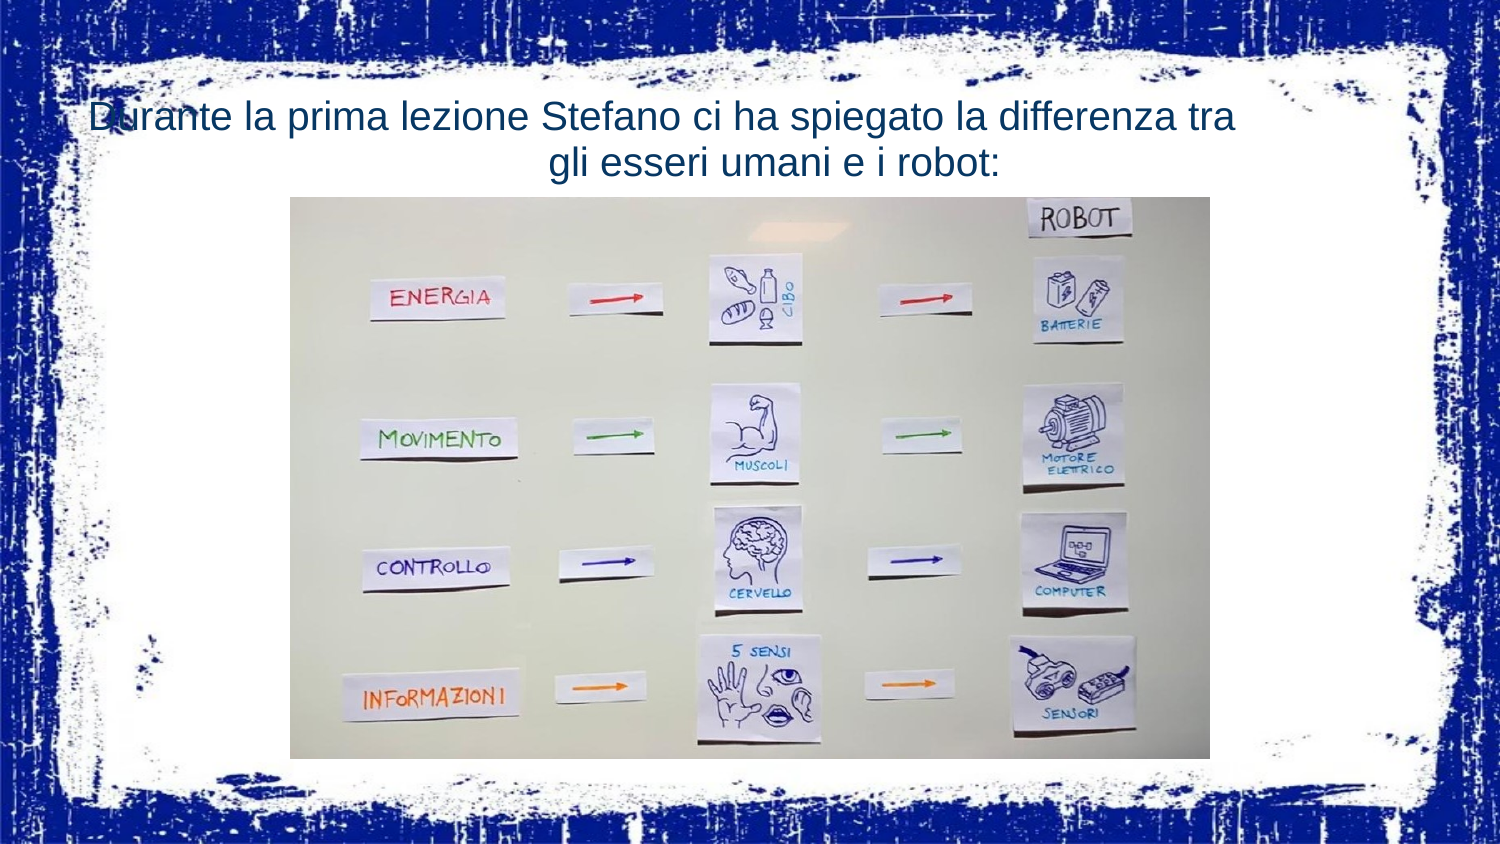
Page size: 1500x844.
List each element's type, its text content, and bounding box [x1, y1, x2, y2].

picture [0, 0, 1500, 844]
list Durante la prima lezione Stefano ci ha spiegato la differenza tra gli esseri umani e i robot: [70, 78, 1469, 198]
